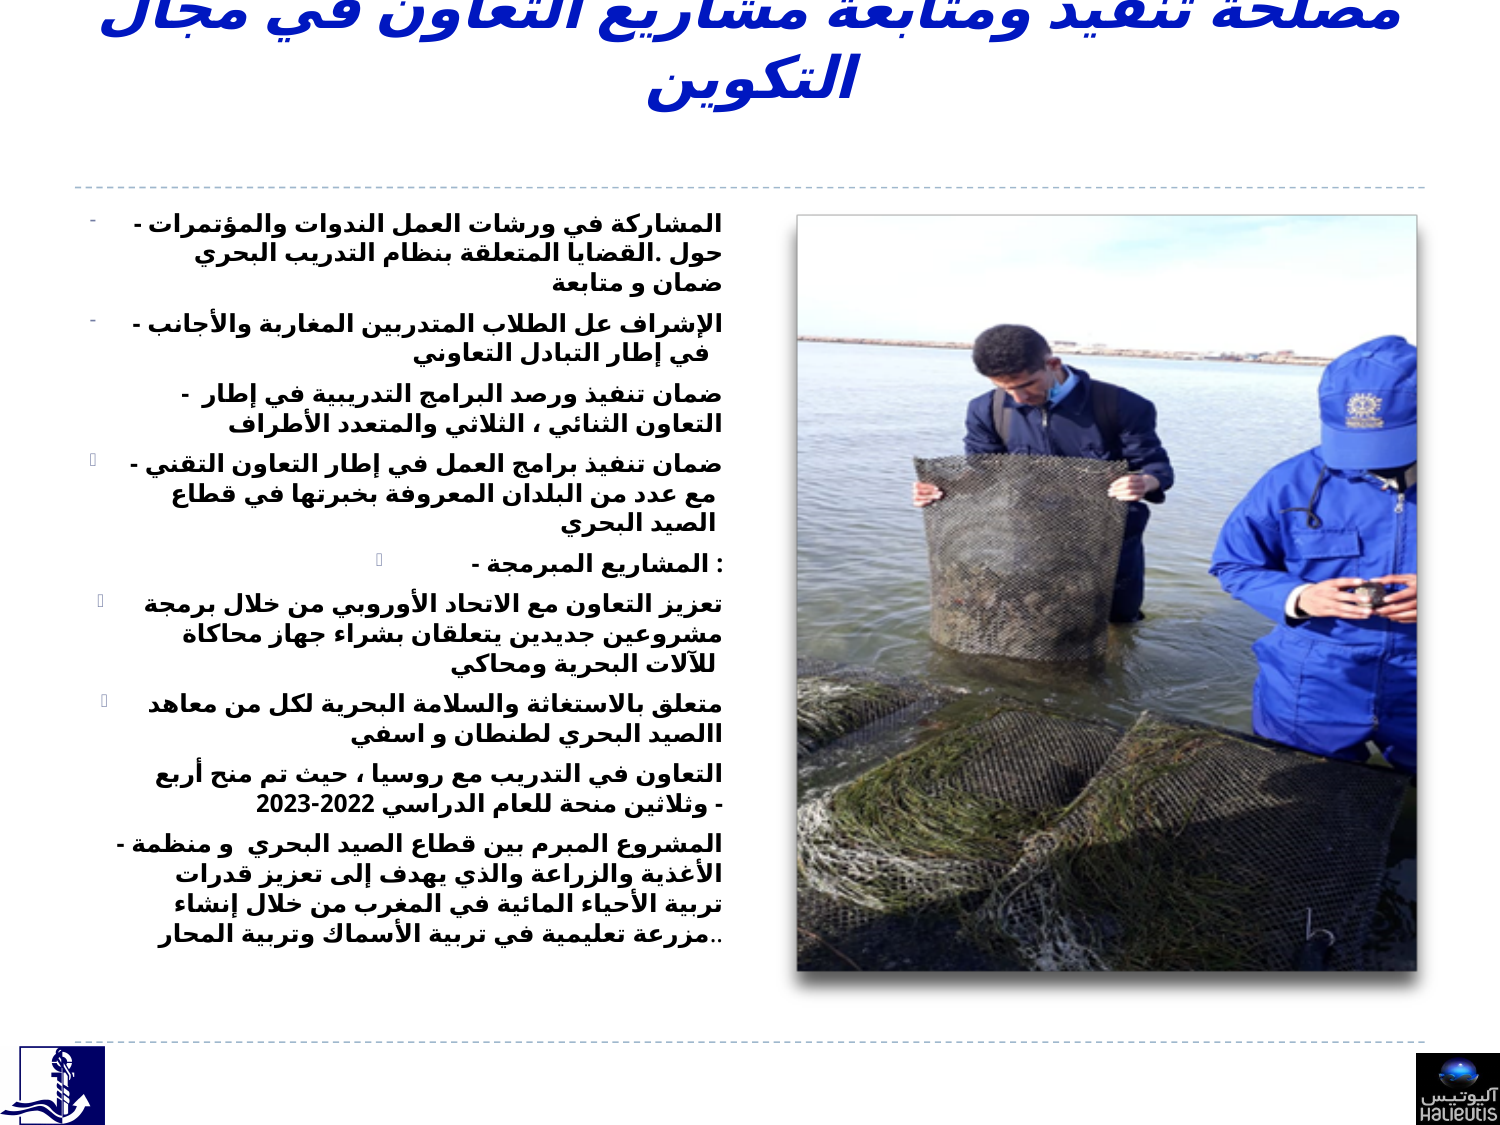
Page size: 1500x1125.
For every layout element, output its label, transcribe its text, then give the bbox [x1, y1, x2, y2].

title مصلحة تنفيذ ومتابعة مشاريع التعاون في مجال التكوين [75, 37, 1425, 188]
picture [0, 1045, 105, 1125]
list - المشاركة في ورشات العمل الندوات والمؤتمرات حول .القضايا المتعلقة بنظام التدريب البحري ضمان و متابعة - الإشراف عل الطلاب المتدربين المغاربة والأجانب في إطار التبادل التعاوني - ضمان تنفيذ ورصد البرامج التدريبية في إطار التعاون الثنائي ، الثلاثي والمتعدد الأطراف - ضمان تنفيذ برامج العمل في إطار التعاون التقني مع عدد من البلدان المعروفة بخبرتها في قطاع الصيد البحري - المشاريع المبرمجة : تعزيز التعاون مع الاتحاد الأوروبي من خلال برمجة مشروعين جديدين يتعلقان بشراء جهاز محاكاة للآلات البحرية ​​ومحاكي متعلق بالاستغاثة والسلامة البحرية لكل من معاهد االصيد البحري لطنطان و اسفي التعاون في التدريب مع روسيا ، حيث تم منح أربع وثلاثين منحة للعام الدراسي 2022-2023 - - المشروع المبرم بين قطاع الصيد البحري و منظمة الأغذية والزراعة والذي يهدف إلى تعزيز قدرات تربية الأحياء المائية في المغرب من خلال إنشاء مزرعة تعليمية في تربية الأسماك وتربية المحار.. [75, 200, 738, 961]
picture [1416, 1053, 1500, 1125]
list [773, 210, 1442, 1008]
